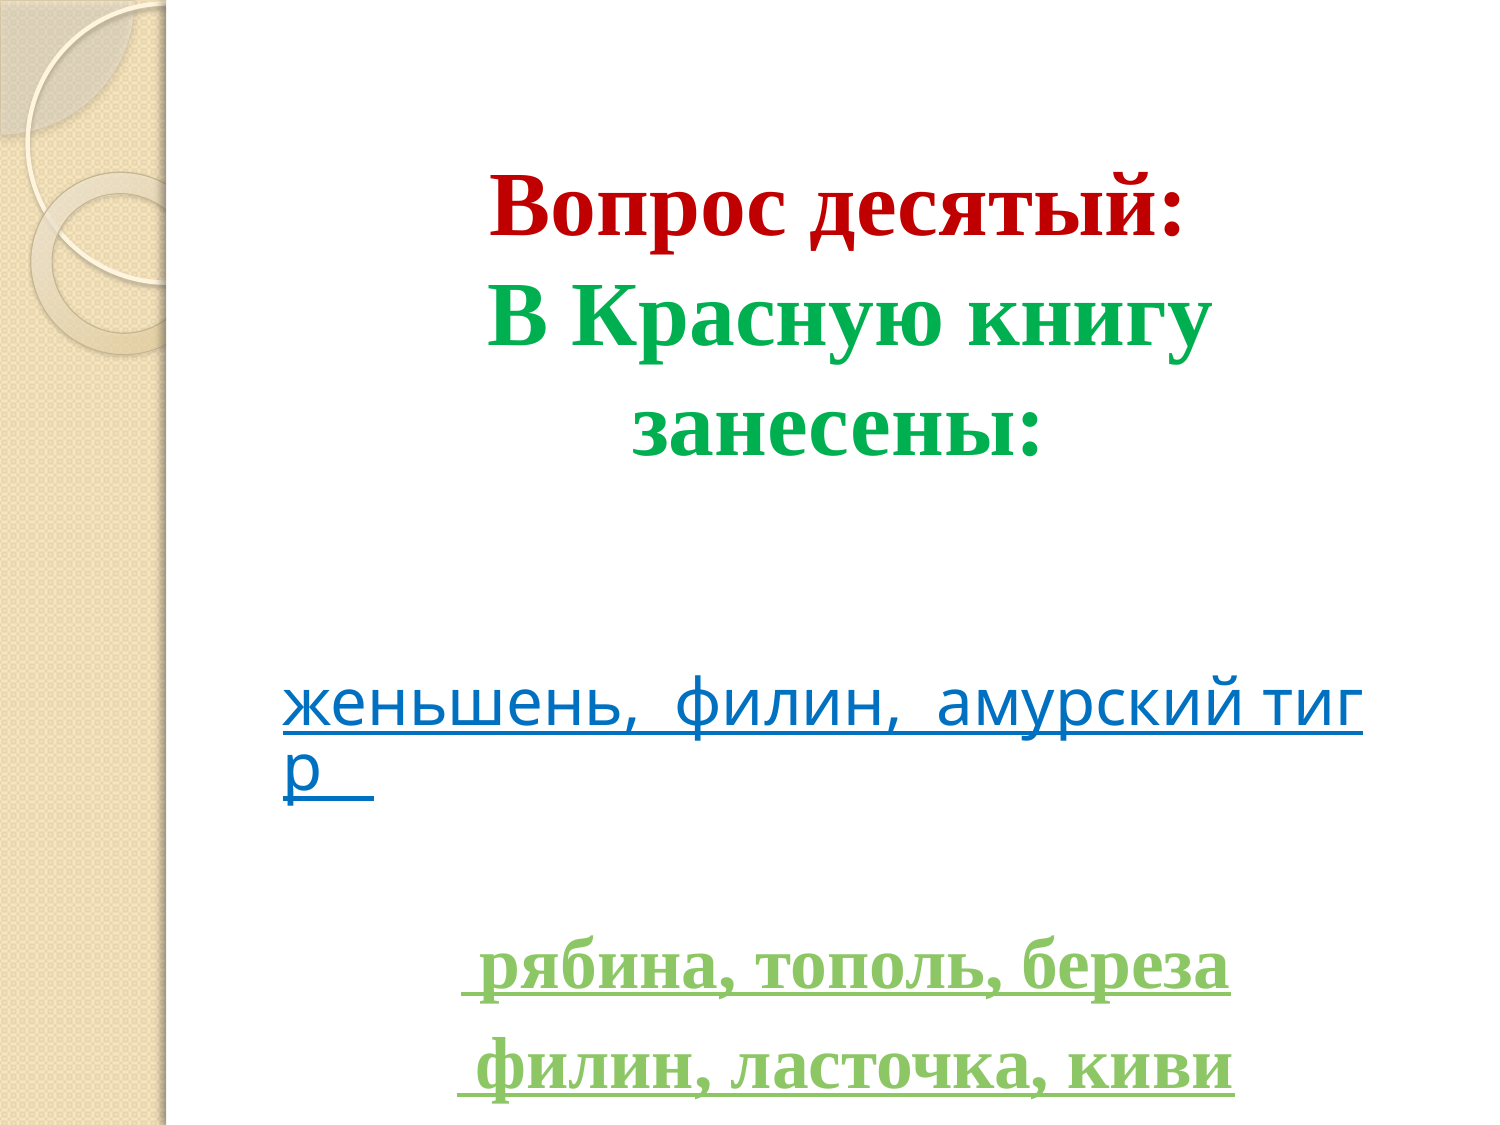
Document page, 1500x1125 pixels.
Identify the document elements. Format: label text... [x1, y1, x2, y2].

title Вопрос десятый: В Красную книгу занесены: [253, 66, 1425, 551]
list женьшень, филин, амурский тигр рябина, тополь, береза филин, ласточка, киви [253, 574, 1425, 1047]
